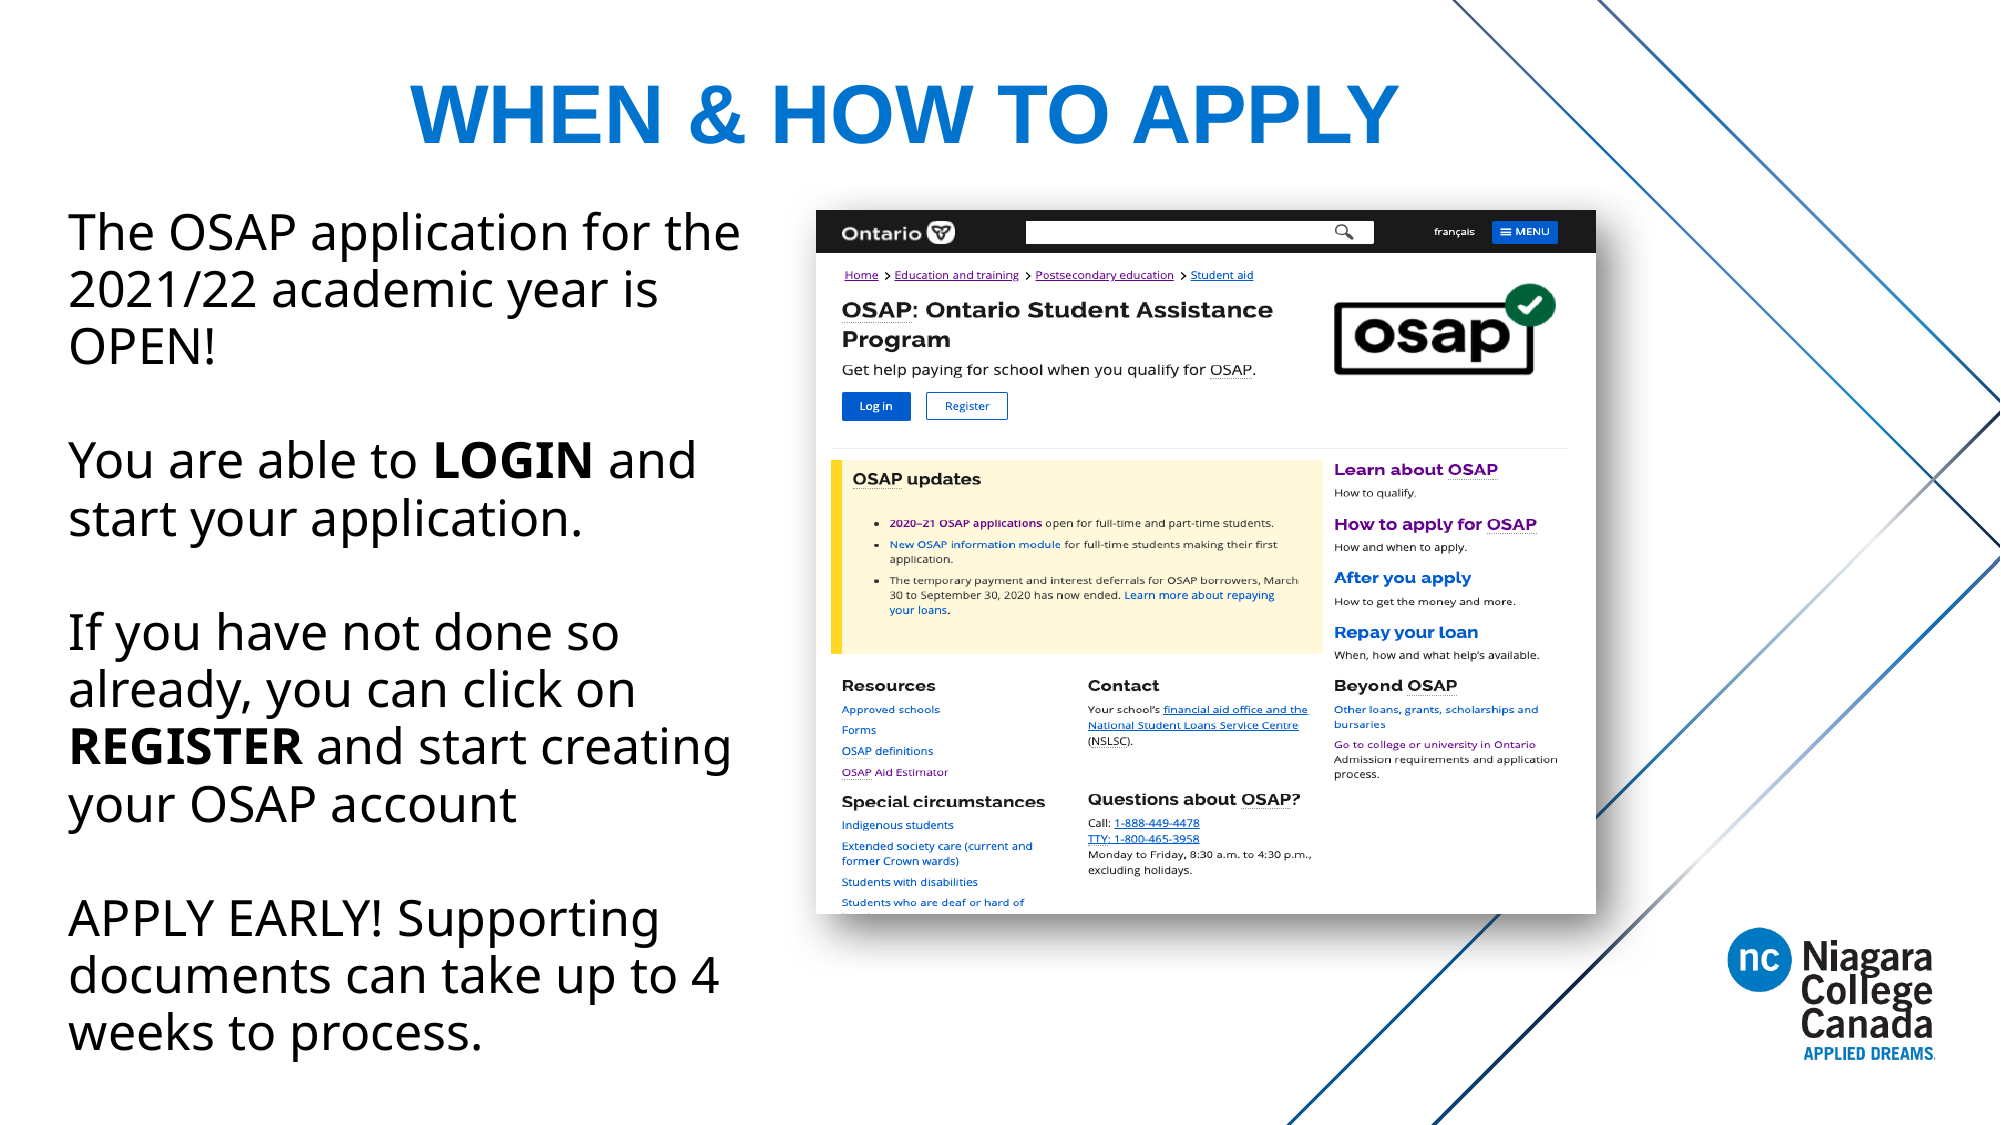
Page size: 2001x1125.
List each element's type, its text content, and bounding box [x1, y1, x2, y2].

text_box The OSAP application for the 2021/22 academic year is OPEN! You are able to LOGIN and start your application. If you have not done so already, you can click on REGISTER and start creating your OSAP account APPLY EARLY! Supporting documents can take up to 4 weeks to process. [53, 195, 817, 1125]
text_box WHEN & HOW TO APPLY [13, 59, 1768, 162]
picture [0, 0, 2000, 1125]
